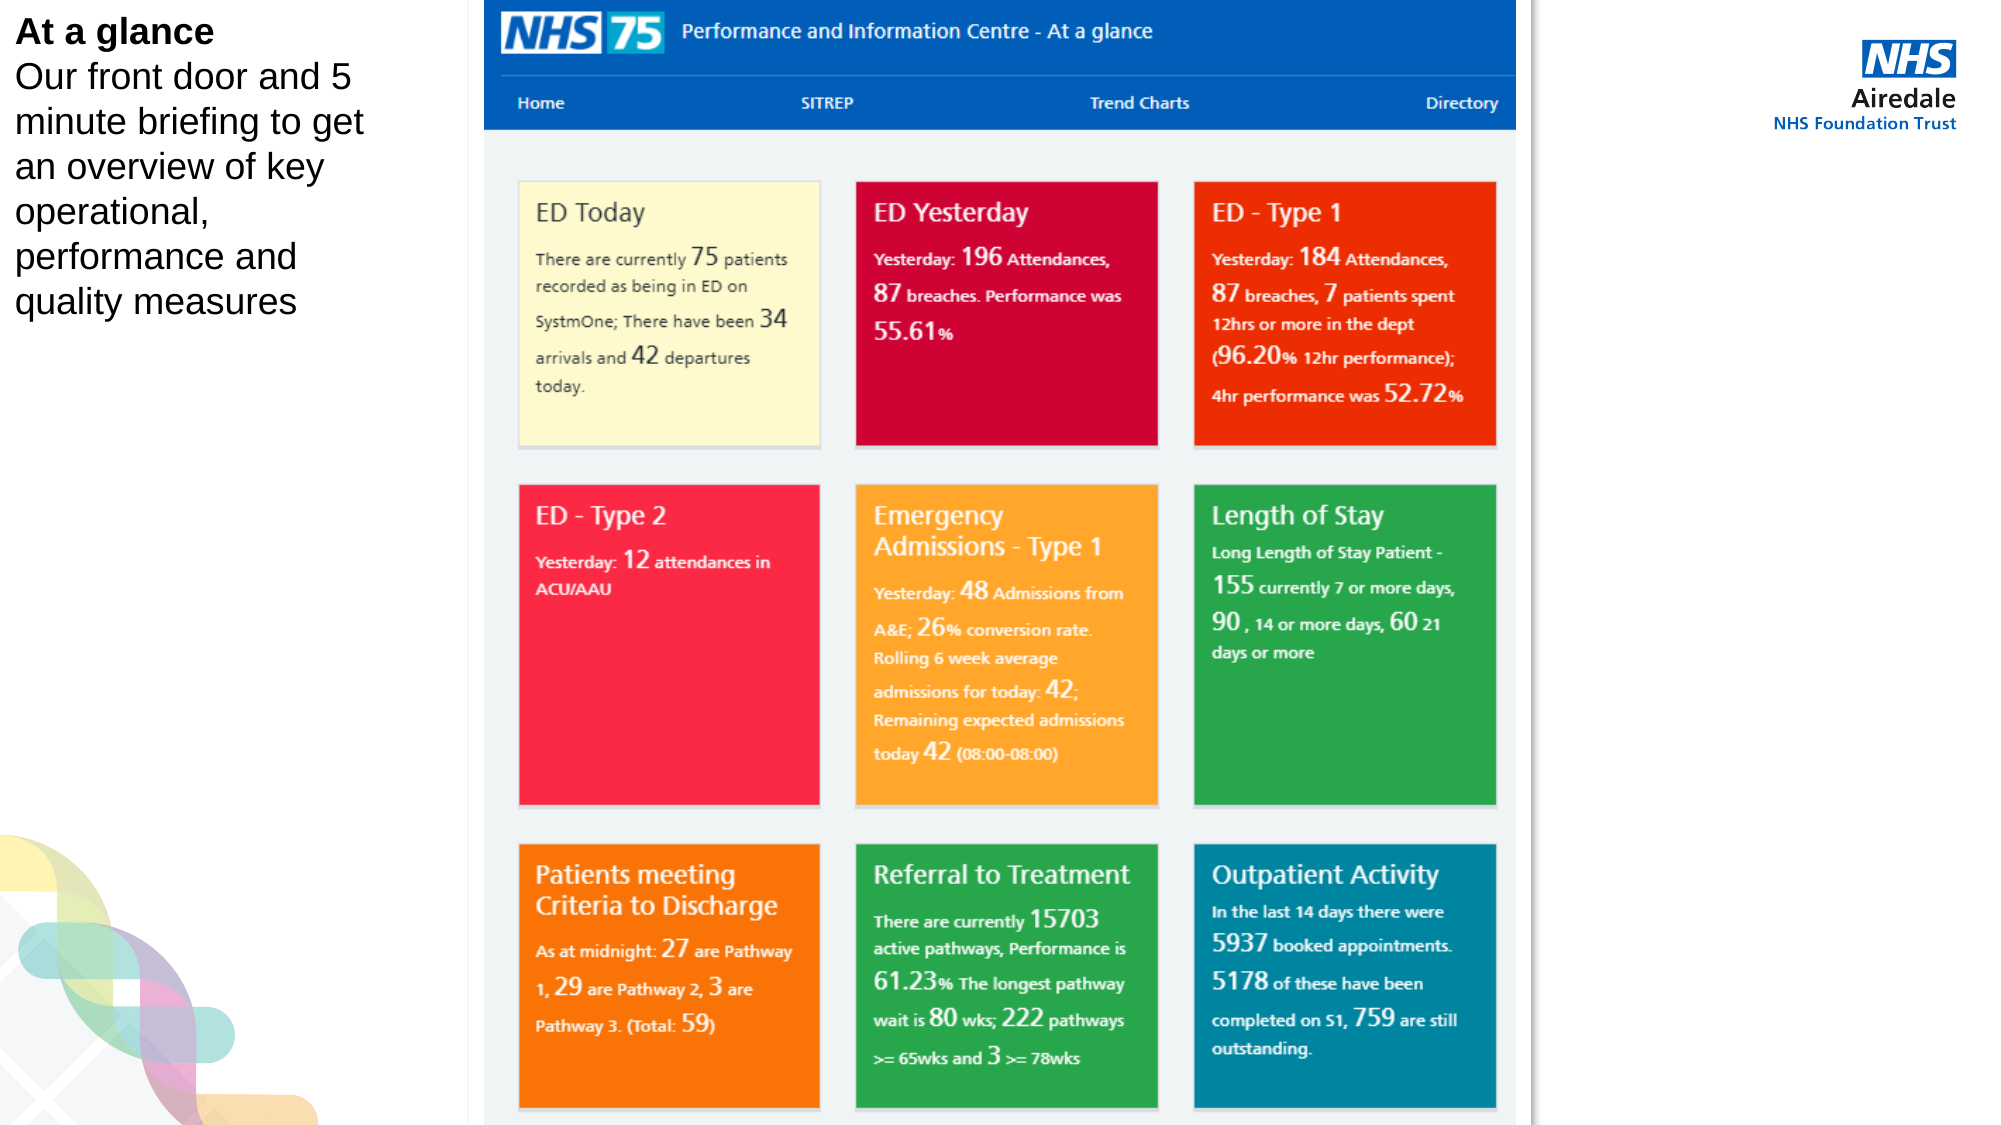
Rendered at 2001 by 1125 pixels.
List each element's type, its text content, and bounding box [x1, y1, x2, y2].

text_box At a glance Our front door and 5 minute briefing to get an overview of key operational, performance and quality measures [0, 0, 424, 330]
picture [1531, 0, 2000, 1125]
picture [0, 0, 469, 1125]
picture [483, 0, 1516, 1125]
